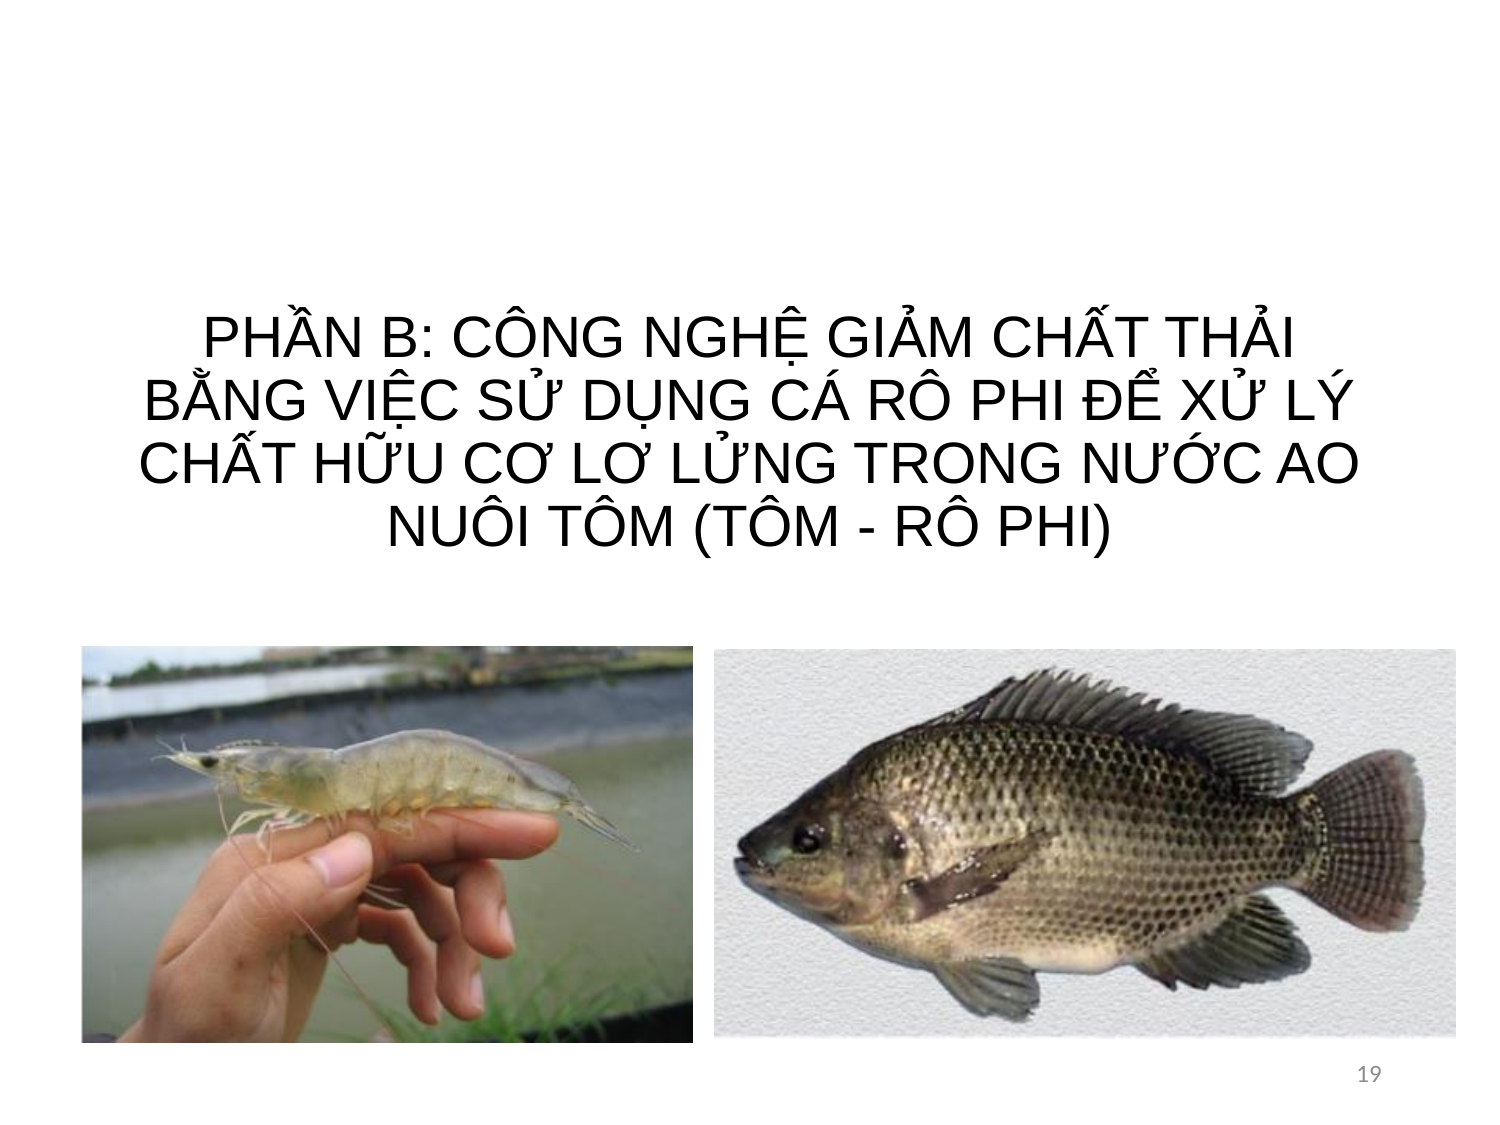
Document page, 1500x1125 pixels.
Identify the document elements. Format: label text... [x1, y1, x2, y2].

slide_number 19 [1059, 1042, 1397, 1103]
picture [81, 646, 693, 1043]
picture [714, 649, 1456, 1039]
list PHẦN B: CÔNG NGHỆ GIẢM CHẤT THẢI BẰNG VIỆC SỬ DỤNG CÁ RÔ PHI ĐỂ XỬ LÝ CHẤT HỮU CƠ LƠ LỬNG TRONG NƯỚC AO NUÔI TÔM (TÔM - RÔ PHI) [103, 299, 1397, 1014]
